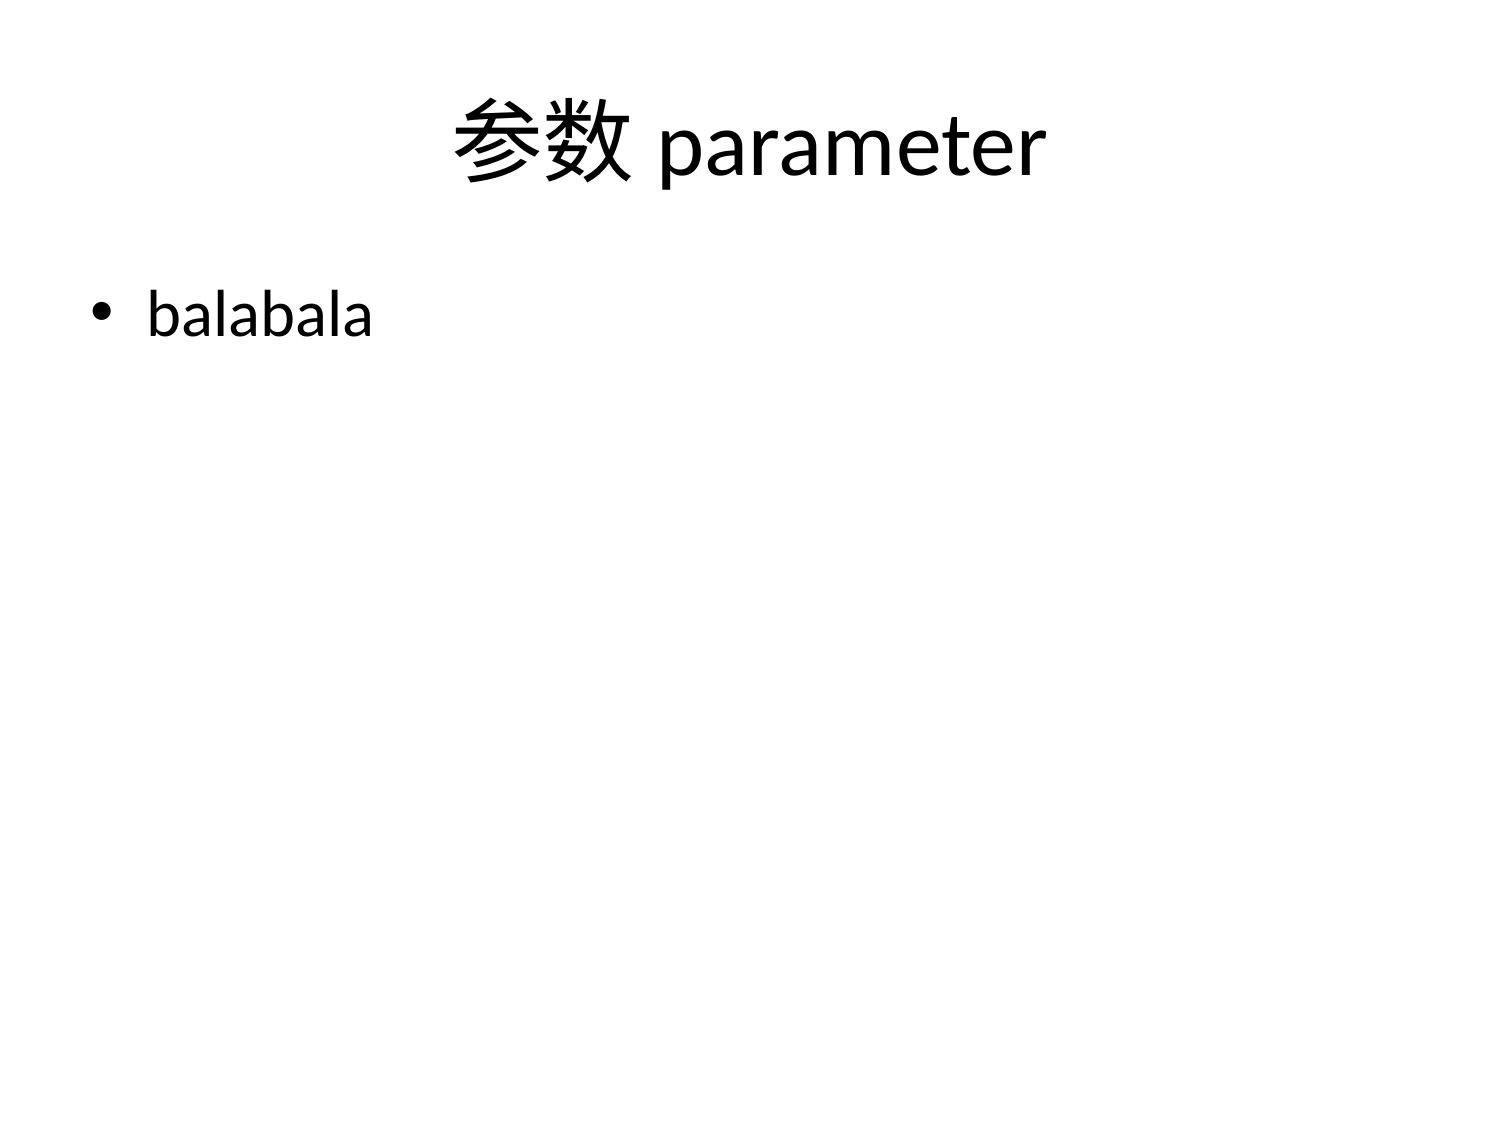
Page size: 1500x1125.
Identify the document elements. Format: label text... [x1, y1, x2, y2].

title 参数parameter [75, 45, 1425, 233]
list balabala [75, 262, 1425, 1005]
